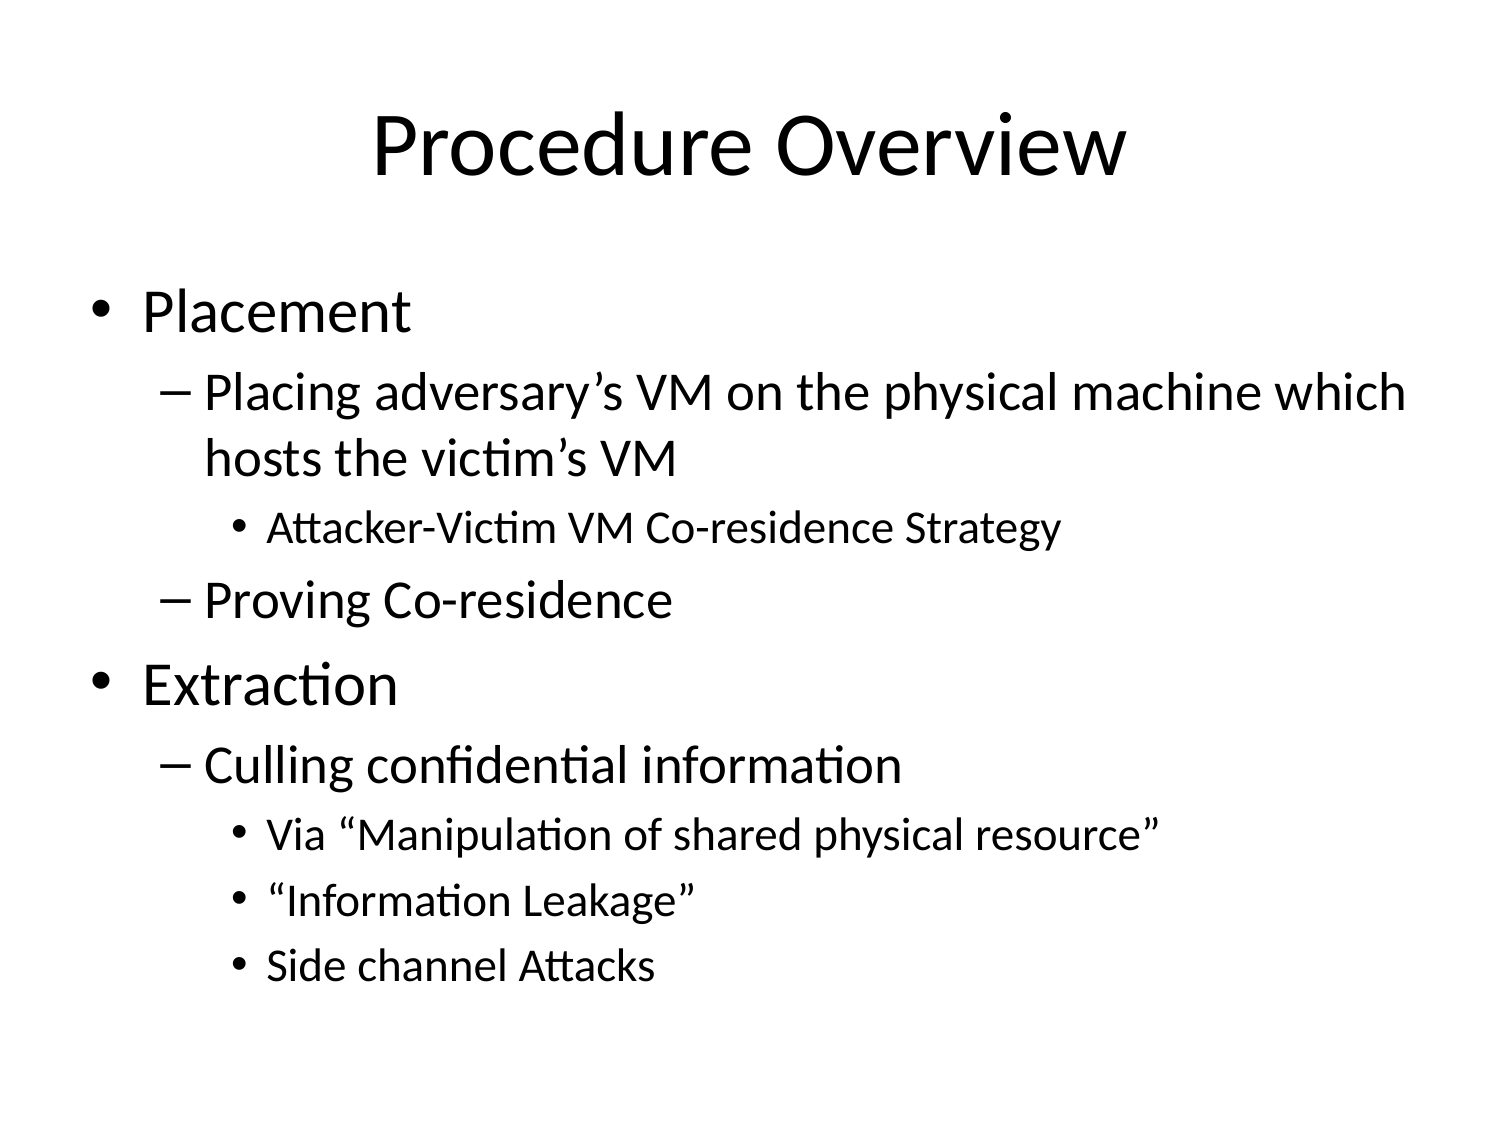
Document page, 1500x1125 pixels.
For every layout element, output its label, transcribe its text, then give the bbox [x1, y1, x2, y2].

list Placement Placing adversary’s VM on the physical machine which hosts the victim’s VM Attacker-Victim VM Co-residence Strategy Proving Co-residence Extraction Culling confidential information Via “Manipulation of shared physical resource” “Information Leakage” Side channel Attacks [75, 262, 1425, 1005]
title Procedure Overview [75, 45, 1425, 233]
